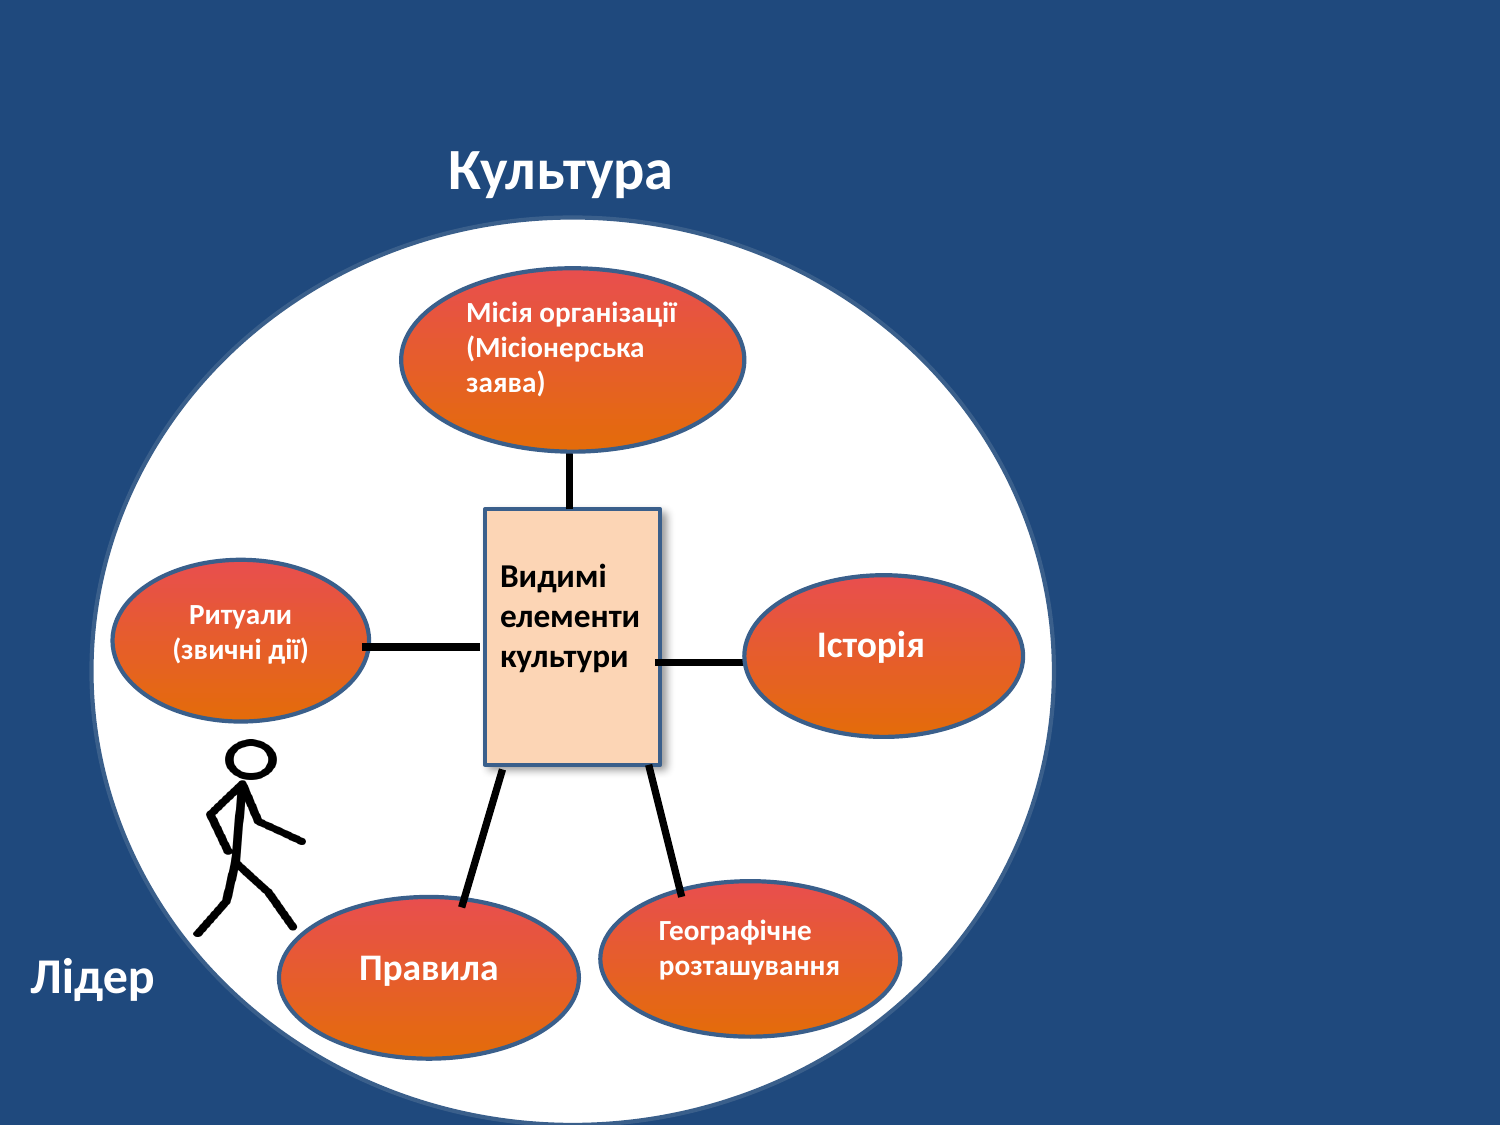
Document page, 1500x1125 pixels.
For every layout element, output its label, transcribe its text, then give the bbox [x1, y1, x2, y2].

text_box [89, 215, 1057, 1125]
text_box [461, 769, 503, 908]
text_box Місія організації (Місіонерська заява) [399, 266, 747, 454]
text_box Історія [742, 573, 1026, 739]
text_box Географічне розташування [598, 879, 903, 1039]
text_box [648, 764, 682, 898]
text_box Ритуали (звичні дії) [110, 557, 372, 724]
text_box Правила [276, 894, 582, 1061]
text_box Видимі елементи культури [483, 507, 662, 767]
picture [193, 738, 307, 937]
text_box Лідер [15, 936, 241, 1011]
text_box Культура [433, 123, 750, 209]
